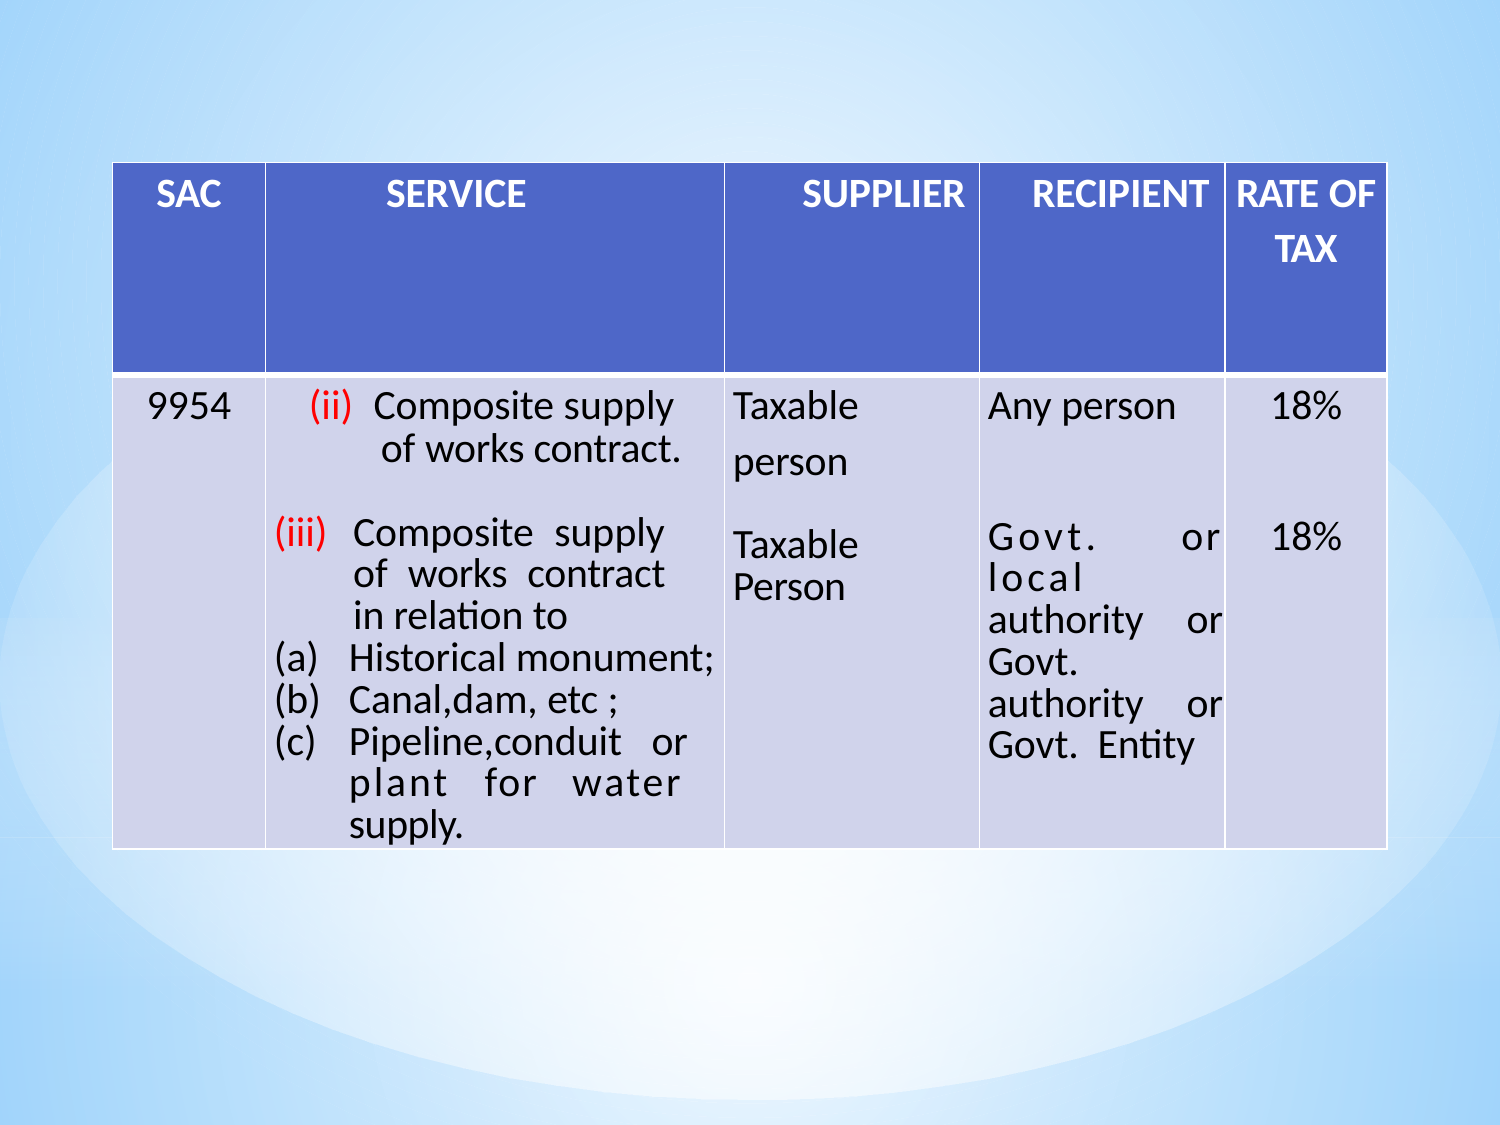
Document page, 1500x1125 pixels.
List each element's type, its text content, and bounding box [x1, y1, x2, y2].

table_header RATE OF TAX [1226, 163, 1386, 372]
table_cell 18% 18% [1226, 378, 1386, 848]
table_cell Composite supply of works contract. Composite supply of works contract in relation to Historical monument; Canal,dam, etc ; Pipeline,conduit or plant for water supply. [266, 378, 724, 848]
table_cell Any person Govt. or local authority or Govt. authority or Govt. Entity [980, 378, 1224, 848]
table_cell 9954 [113, 378, 265, 848]
table_header SUPPLIER [725, 163, 979, 372]
table_header SERVICE [266, 163, 724, 372]
table_header SAC [113, 163, 265, 372]
table_header RECIPIENT [980, 163, 1224, 372]
table_cell Taxable person Taxable Person [725, 378, 979, 848]
